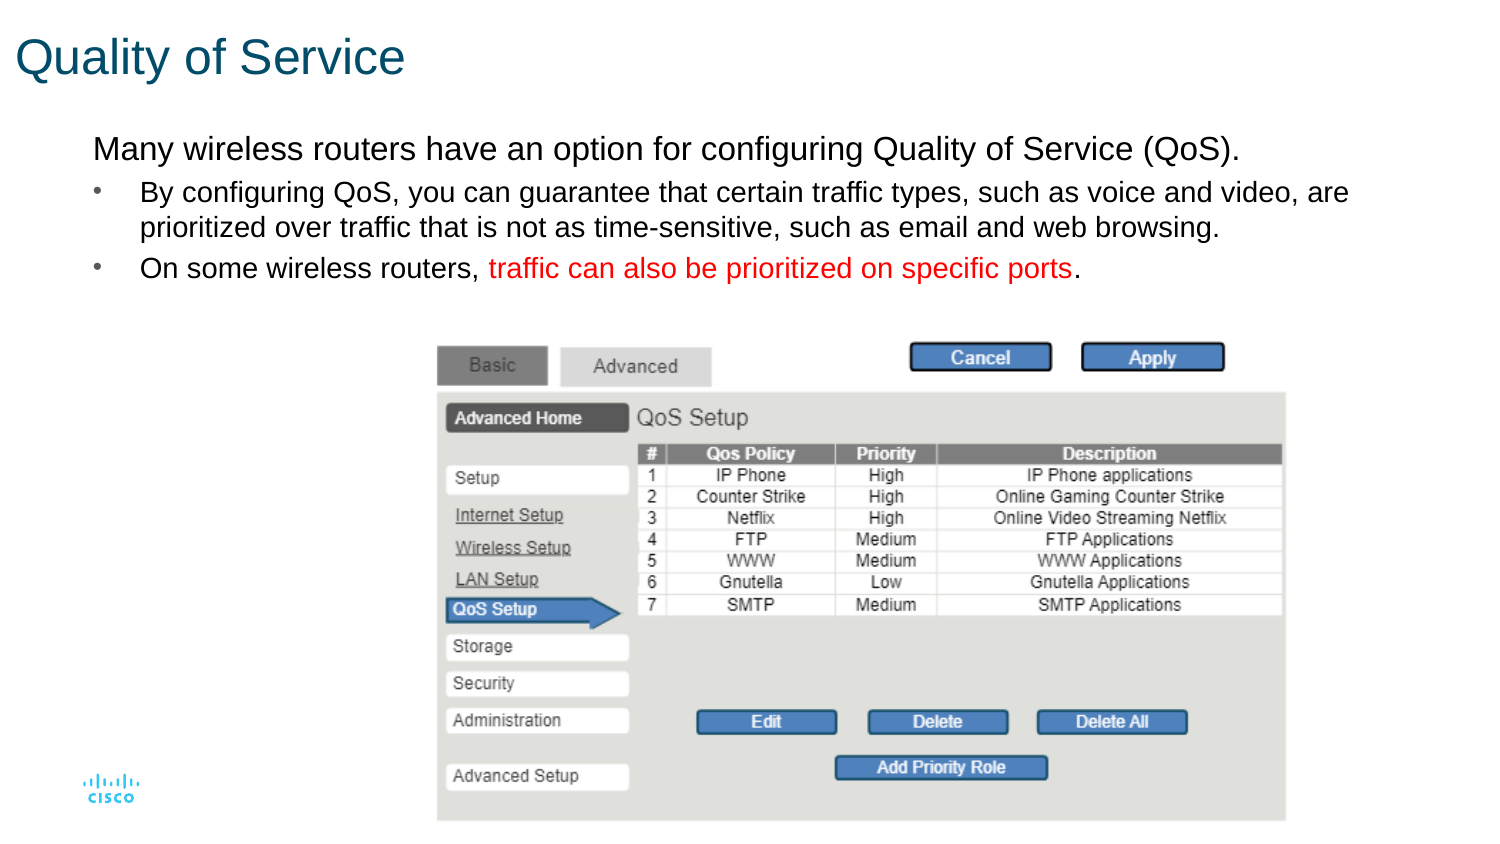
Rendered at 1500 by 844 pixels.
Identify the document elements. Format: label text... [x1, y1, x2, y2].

list Many wireless routers have an option for configuring Quality of Service (QoS). By configuring QoS, you can guarantee that certain traffic types, such as voice and video, are prioritized over traffic that is not as time-sensitive, such as email and web browsing. On some wireless routers, traffic can also be prioritized on specific ports. [77, 120, 1437, 844]
picture [433, 335, 1298, 822]
title Quality of Service [0, 0, 1369, 121]
